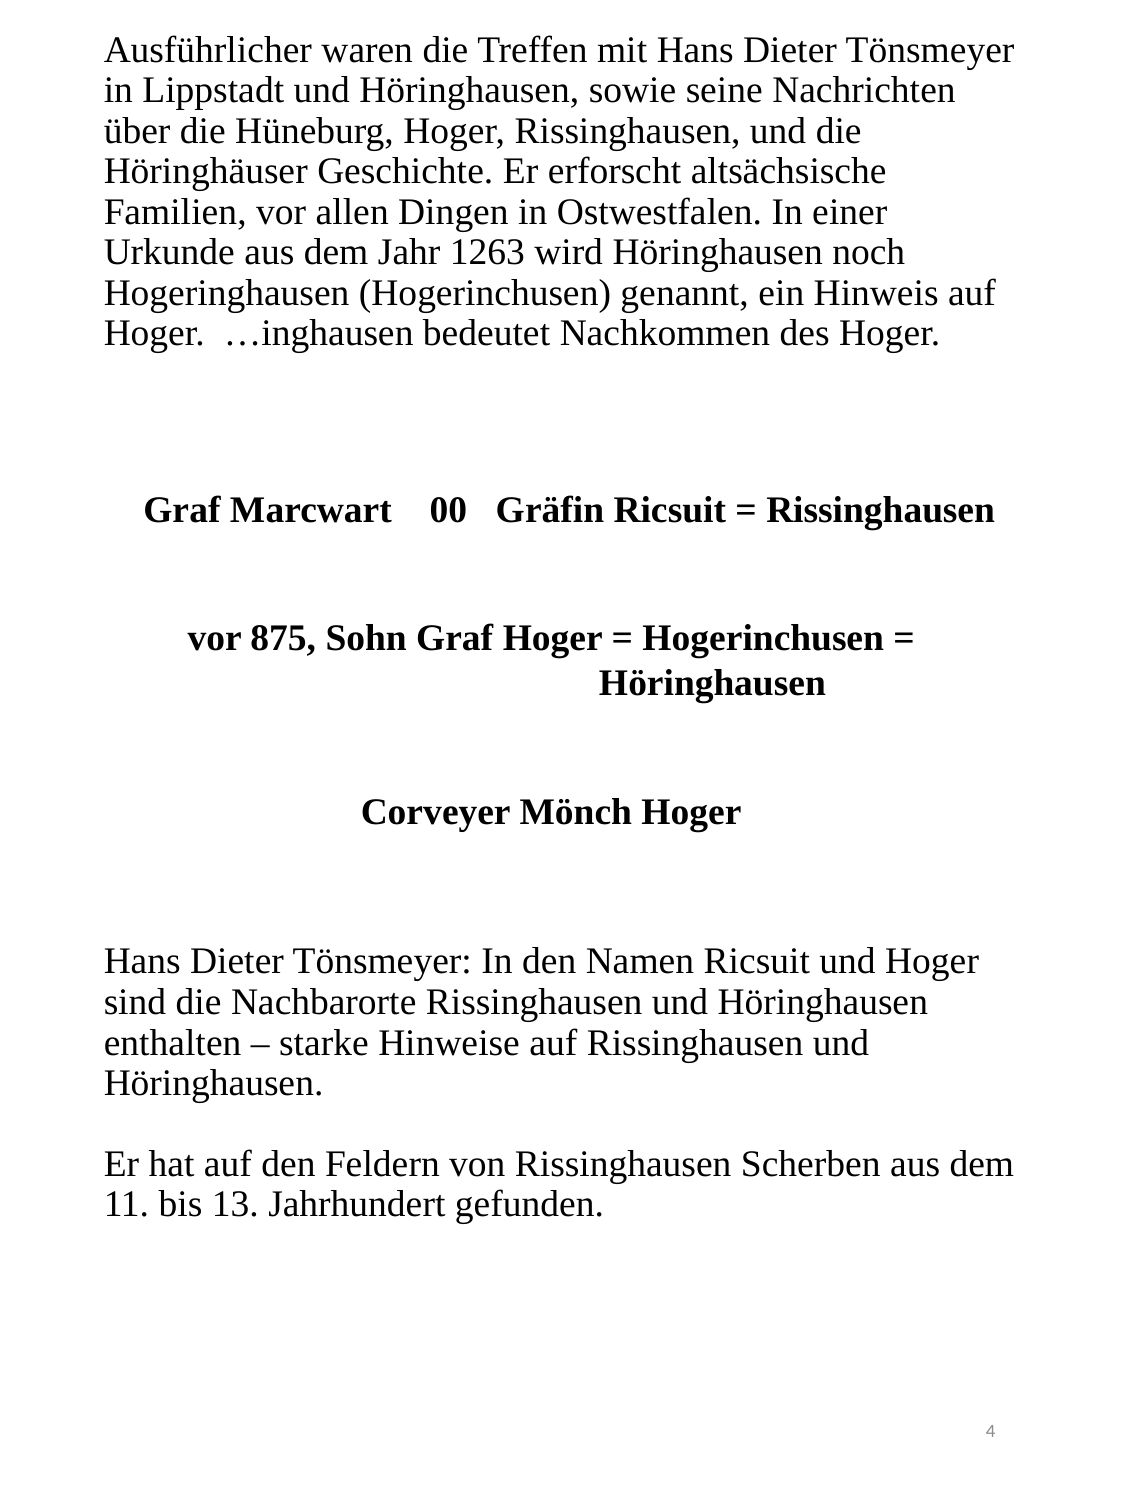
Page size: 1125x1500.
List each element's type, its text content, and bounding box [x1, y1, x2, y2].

text_box Corveyer Mönch Hoger [114, 779, 989, 839]
title Ausführlicher waren die Treffen mit Hans Dieter Tönsmeyer in Lippstadt und Höringhausen, sowie seine Nachrichten über die Hüneburg, Hoger, Rissinghausen, und die Höringhäuser Geschichte. Er erforscht altsächsische Familien, vor allen Dingen in Ostwestfalen. In einer Urkunde aus dem Jahr 1263 wird Höringhausen noch Hogeringhausen (Hogerinchusen) genannt, ein Hinweis auf Hoger. …inghausen bedeutet Nachkommen des Hoger. Hans Dieter Tönsmeyer: In den Namen Ricsuit und Hoger sind die Nachbarorte Rissinghausen und Höringhausen enthalten – starke Hinweise auf Rissinghausen und Höringhausen. Er hat auf den Feldern von Rissinghausen Scherben aus dem 11. bis 13. Jahrhundert gefunden. [88, 538, 1037, 1354]
text_box vor 875, Sohn Graf Hoger = Hogerinchusen = Höringhausen [77, 605, 1026, 711]
slide_number 4 [776, 1390, 1011, 1471]
text_box Graf Marcwart 00 Gräfin Ricsuit = Rissinghausen [88, 477, 1050, 538]
title Ausführlicher waren die Treffen mit Hans Dieter Tönsmeyer in Lippstadt und Höringhausen, sowie seine Nachrichten über die Hüneburg, Hoger, Rissinghausen, und die Höringhäuser Geschichte. Er erforscht altsächsische Familien, vor allen Dingen in Ostwestfalen. In einer Urkunde aus dem Jahr 1263 wird Höringhausen noch Hogeringhausen (Hogerinchusen) genannt, ein Hinweis auf Hoger. …inghausen bedeutet Nachkommen des Hoger. Hans Dieter Tönsmeyer: In den Namen Ricsuit und Hoger sind die Nachbarorte Rissinghausen und Höringhausen enthalten – starke Hinweise auf Rissinghausen und Höringhausen. Er hat auf den Feldern von Rissinghausen Scherben aus dem 11. bis 13. Jahrhundert gefunden. [88, 22, 1037, 477]
